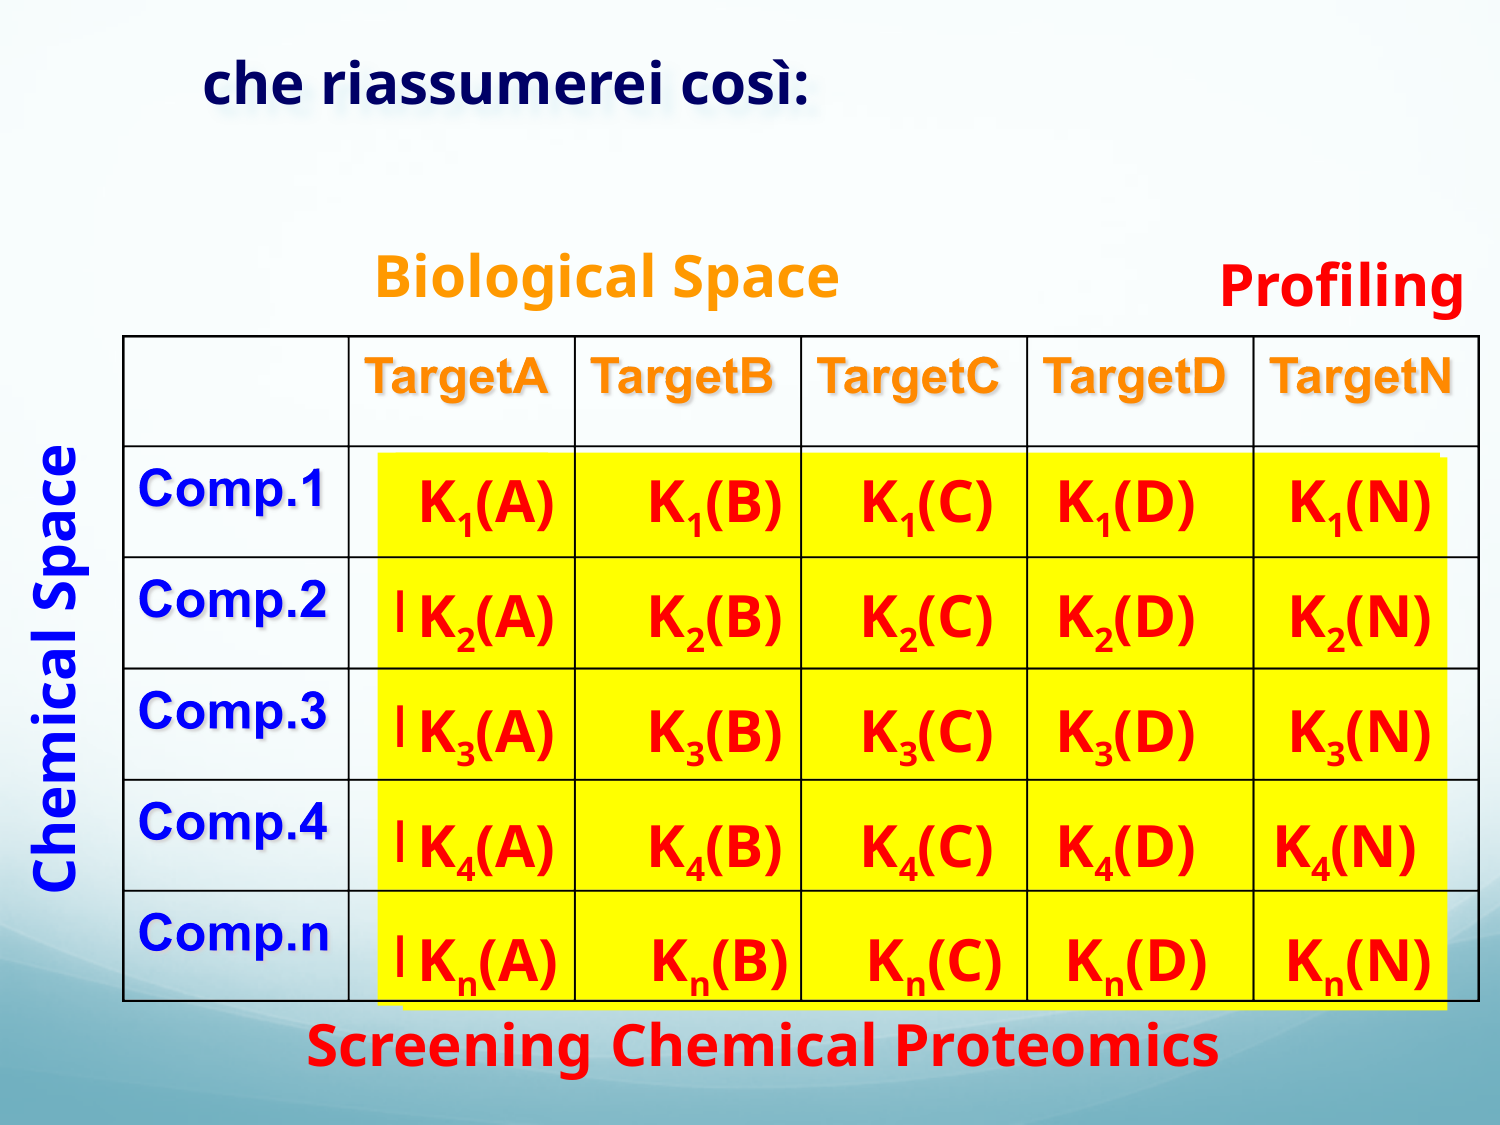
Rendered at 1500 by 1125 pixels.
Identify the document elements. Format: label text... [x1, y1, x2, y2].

text_box che riassumerei così: [187, 38, 1491, 124]
picture [121, 334, 1481, 1003]
text_box Chemical Space [9, 429, 95, 911]
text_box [372, 240, 1478, 331]
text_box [379, 1020, 1471, 1087]
text_box Biological Space [358, 232, 857, 317]
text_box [288, 1020, 372, 1087]
